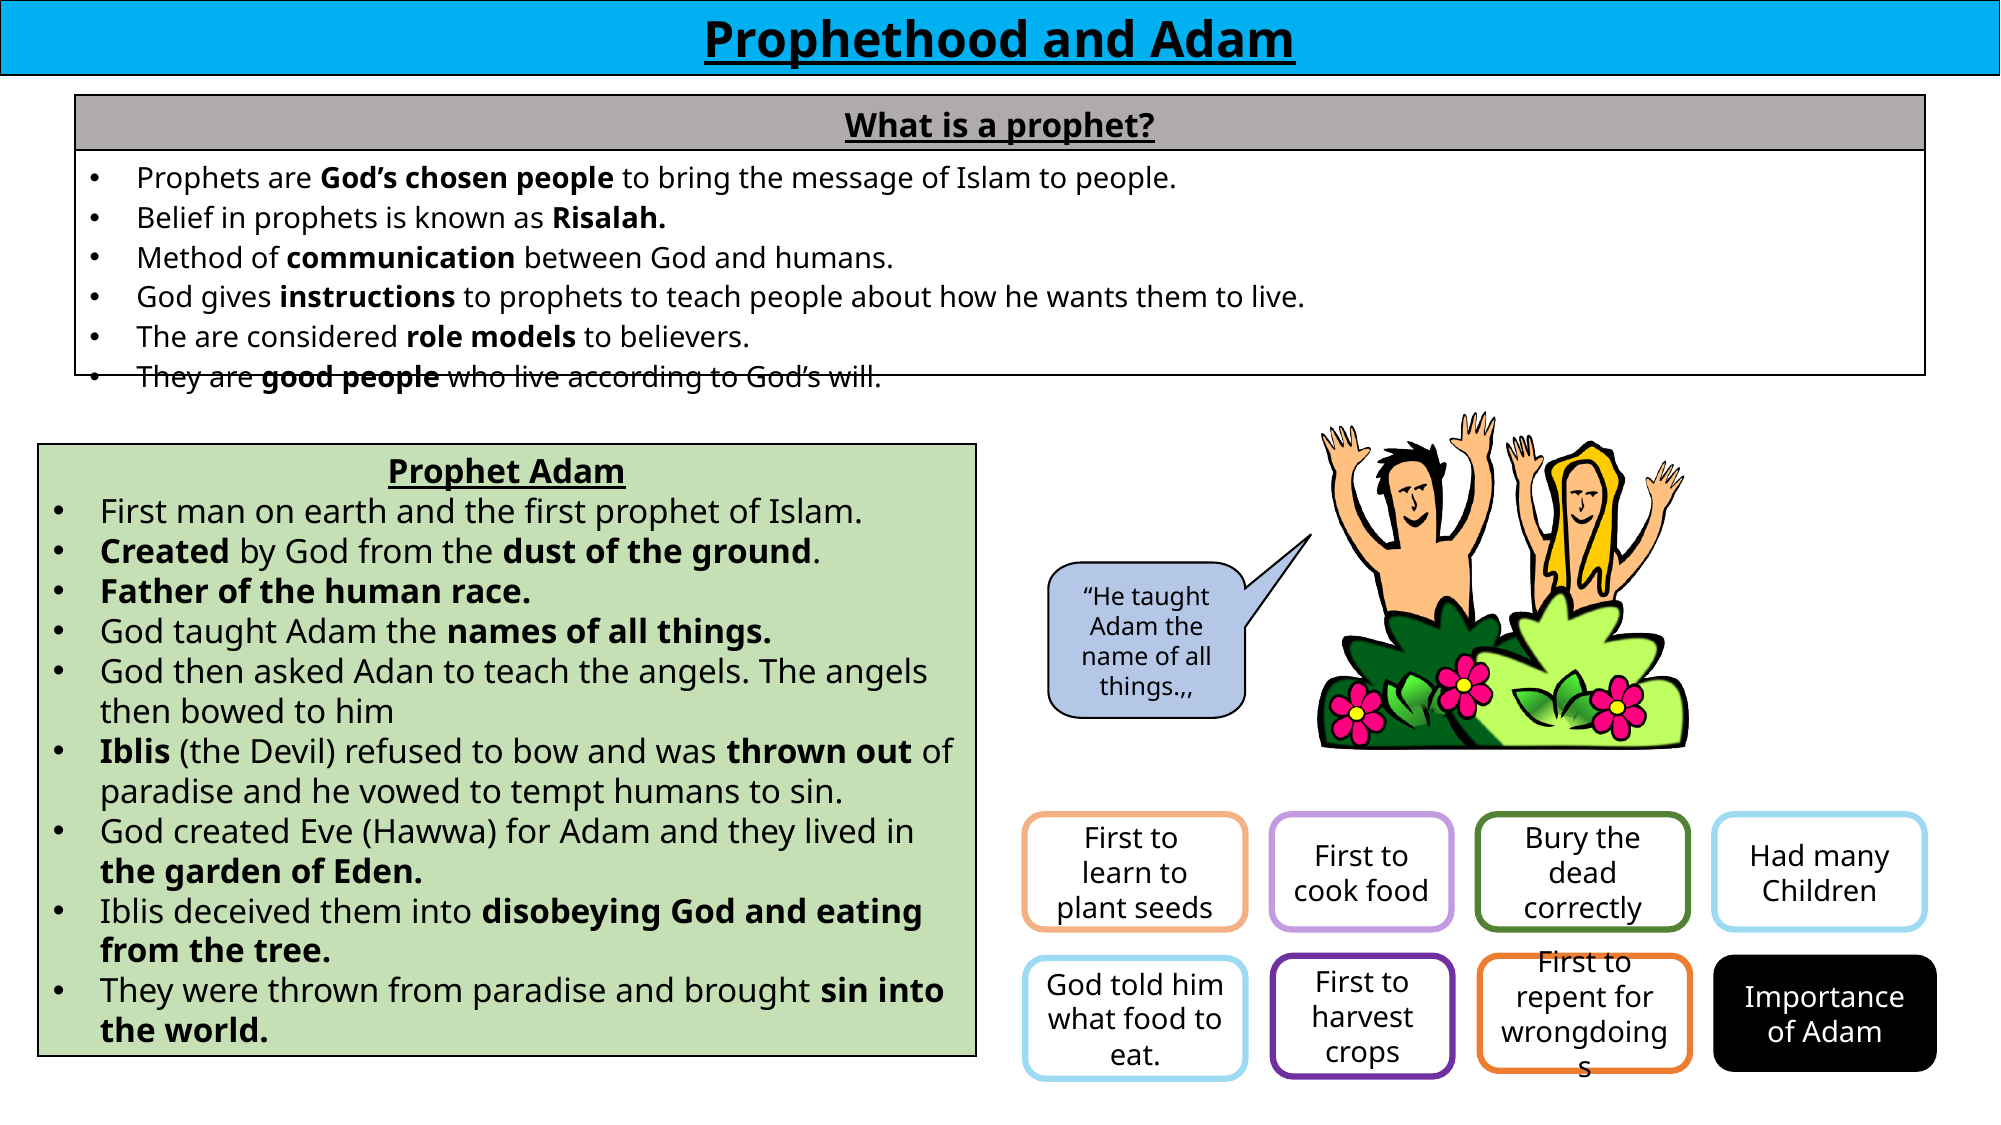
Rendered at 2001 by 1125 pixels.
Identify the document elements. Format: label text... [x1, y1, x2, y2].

picture [1317, 411, 1689, 750]
table_cell Prophets are God’s chosen people to bring the message of Islam to people. Belief in prophets is known as Risalah. Method of communication between God and humans. God gives instructions to prophets to teach people about how he wants them to live. The are considered role models to believers. They are good people who live according to God’s will. [76, 151, 1924, 374]
text_box First to harvest crops [1272, 955, 1453, 1077]
text_box “He taught Adam the name of all things.,, [1048, 534, 1312, 718]
text_box God told him what food to eat. [1025, 957, 1246, 1079]
table_header What is a prophet? [76, 96, 1924, 149]
text_box First to learn to plant seeds [1024, 814, 1246, 930]
text_box Prophethood and Adam [0, 0, 2000, 75]
text_box First to cook food [1271, 814, 1452, 930]
text_box Bury the dead correctly [1477, 814, 1689, 930]
text_box First to repent for wrongdoings [1479, 955, 1691, 1071]
text_box Had many Children [1714, 814, 1925, 930]
text_box Importance of Adam [1714, 955, 1936, 1071]
text_box Prophet Adam First man on earth and the first prophet of Islam. Created by God from the dust of the ground. Father of the human race. God taught Adam the names of all things. God then asked Adan to teach the angels. The angels then bowed to him Iblis (the Devil) refused to bow and was thrown out of paradise and he vowed to tempt humans to sin. God created Eve (Hawwa) for Adam and they lived in the garden of Eden. Iblis deceived them into disobeying God and eating from the tree. They were thrown from paradise and brought sin into the world. [37, 443, 976, 1057]
